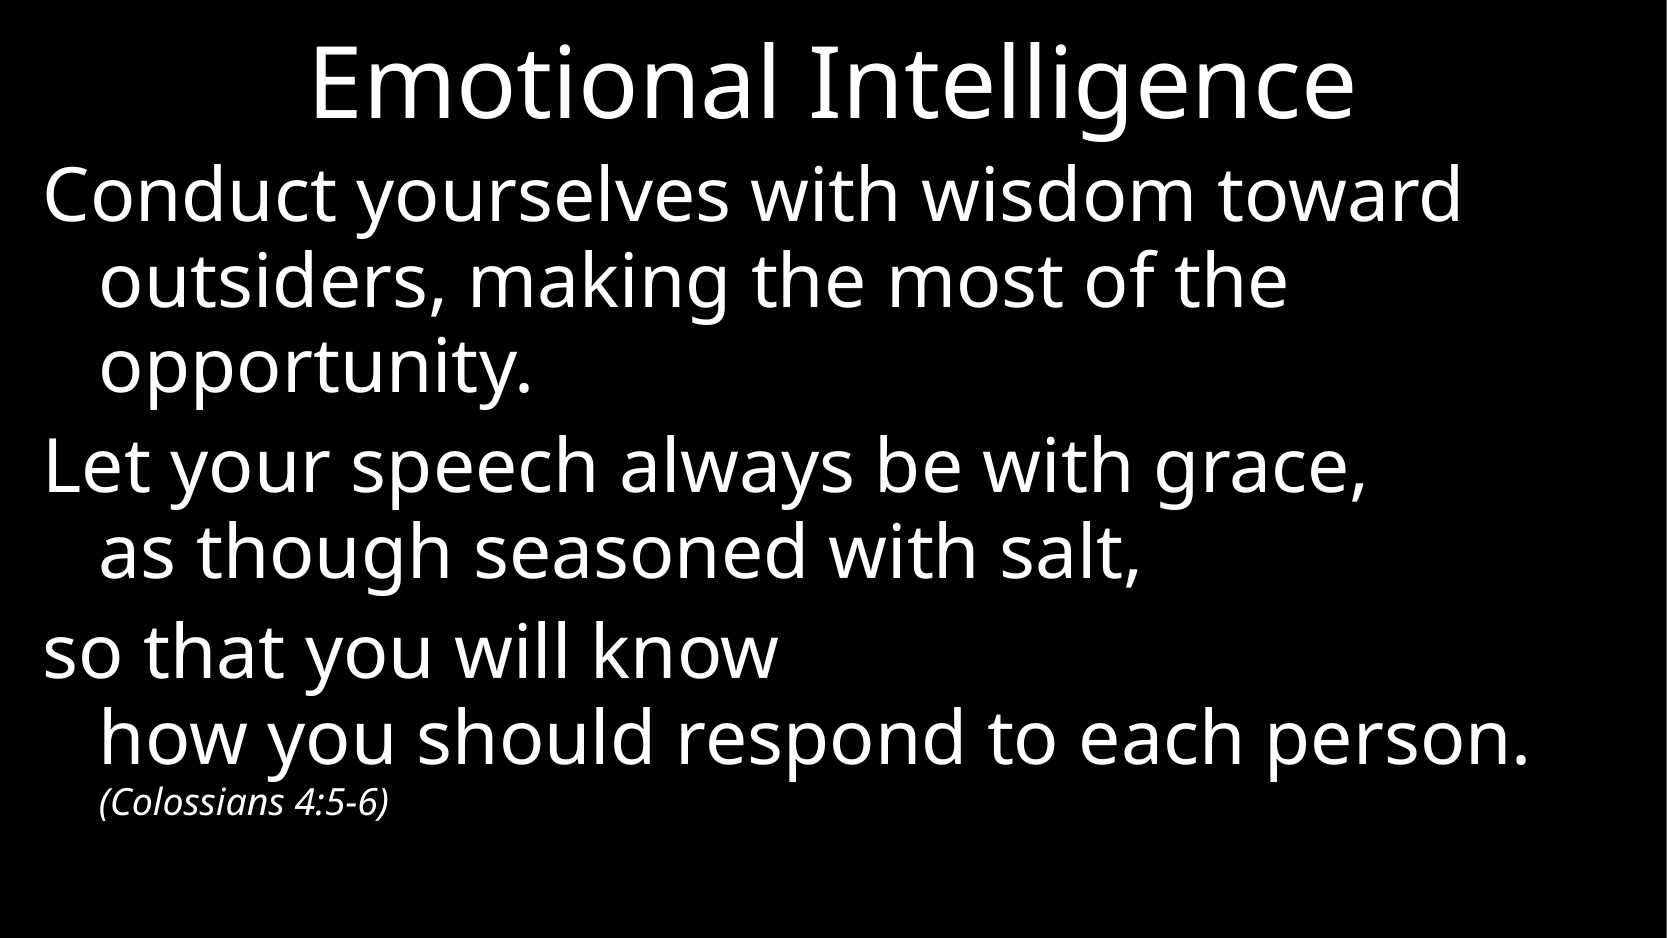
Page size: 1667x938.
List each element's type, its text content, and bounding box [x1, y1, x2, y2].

list Conduct yourselves with wisdom toward outsiders, making the most of the opportunity. Let your speech always be with grace, as though seasoned with salt, so that you will know how you should respond to each person. (Colossians 4:5-6) [27, 145, 1640, 907]
title Emotional Intelligence [27, 20, 1640, 136]
